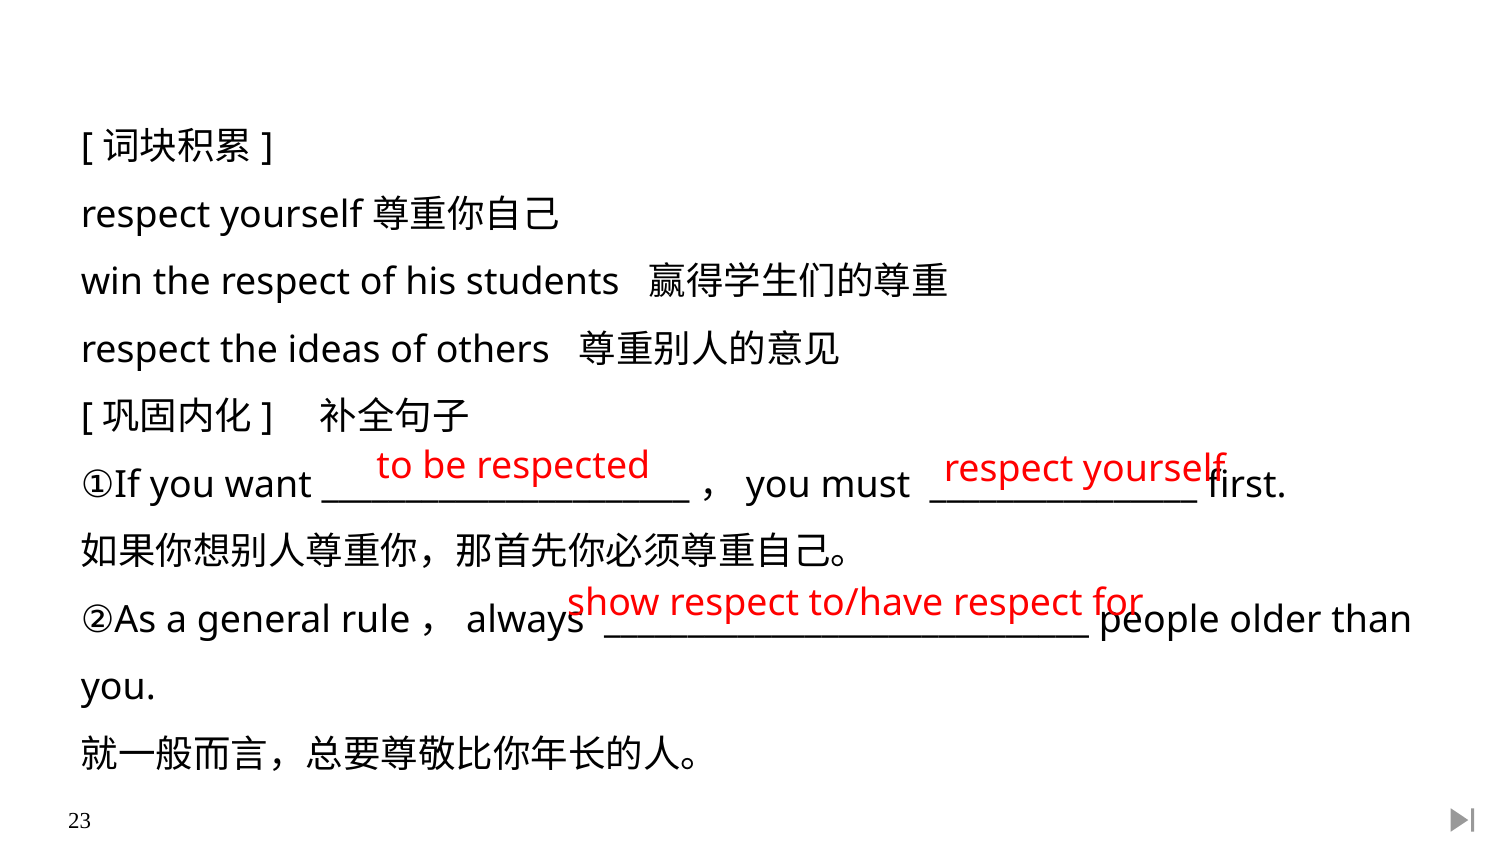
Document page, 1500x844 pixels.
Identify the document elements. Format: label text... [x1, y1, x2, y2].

text_box [词块积累] respect yourself尊重你自己 win the respect of his students 赢得学生们的尊重 respect the ideas of others 尊重别人的意见 [巩固内化] 补全句子 ①If you want ______________________，you must ________________ first. 如果你想别人尊重你，那首先你必须尊重自己。 ②As a general rule，always _____________________________ people older than you. 就一般而言，总要尊敬比你年长的人。 [69, 94, 1425, 781]
text_box respect yourself [932, 437, 1238, 494]
text_box to be respected [365, 435, 662, 493]
text_box show respect to/have respect for [555, 572, 1156, 629]
